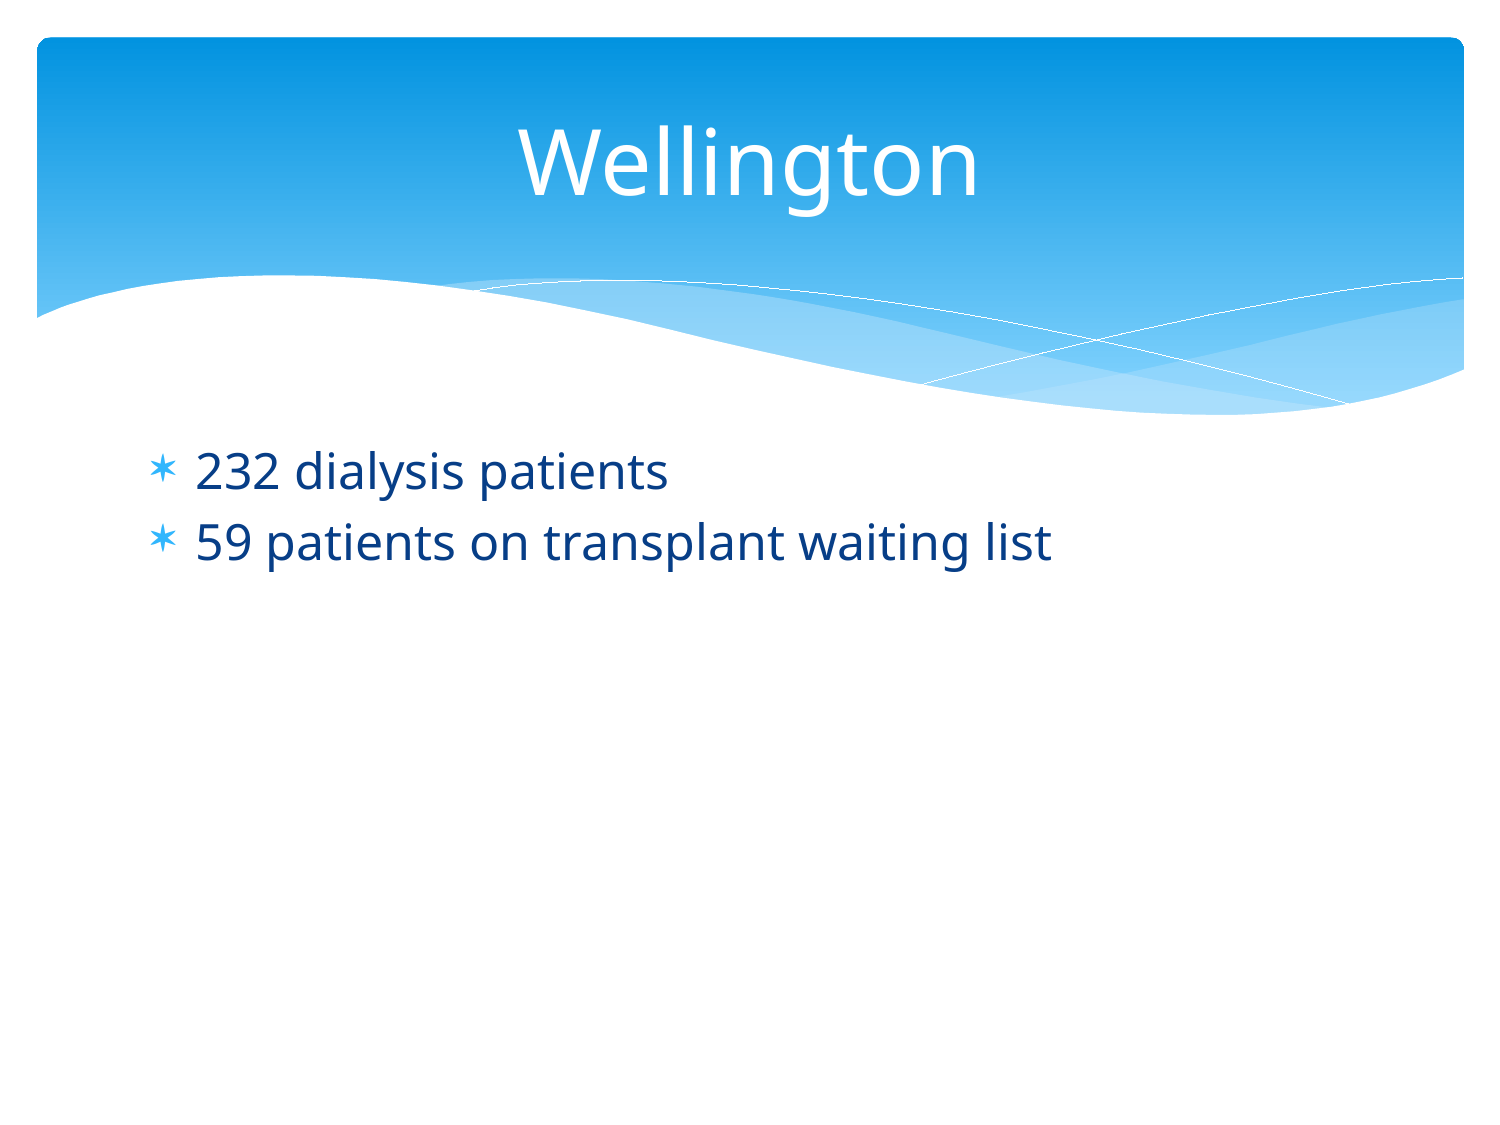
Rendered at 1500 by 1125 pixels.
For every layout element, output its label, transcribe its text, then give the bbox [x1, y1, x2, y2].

title Wellington [75, 55, 1425, 261]
list 232 dialysis patients 59 patients on transplant waiting list [135, 432, 1352, 999]
